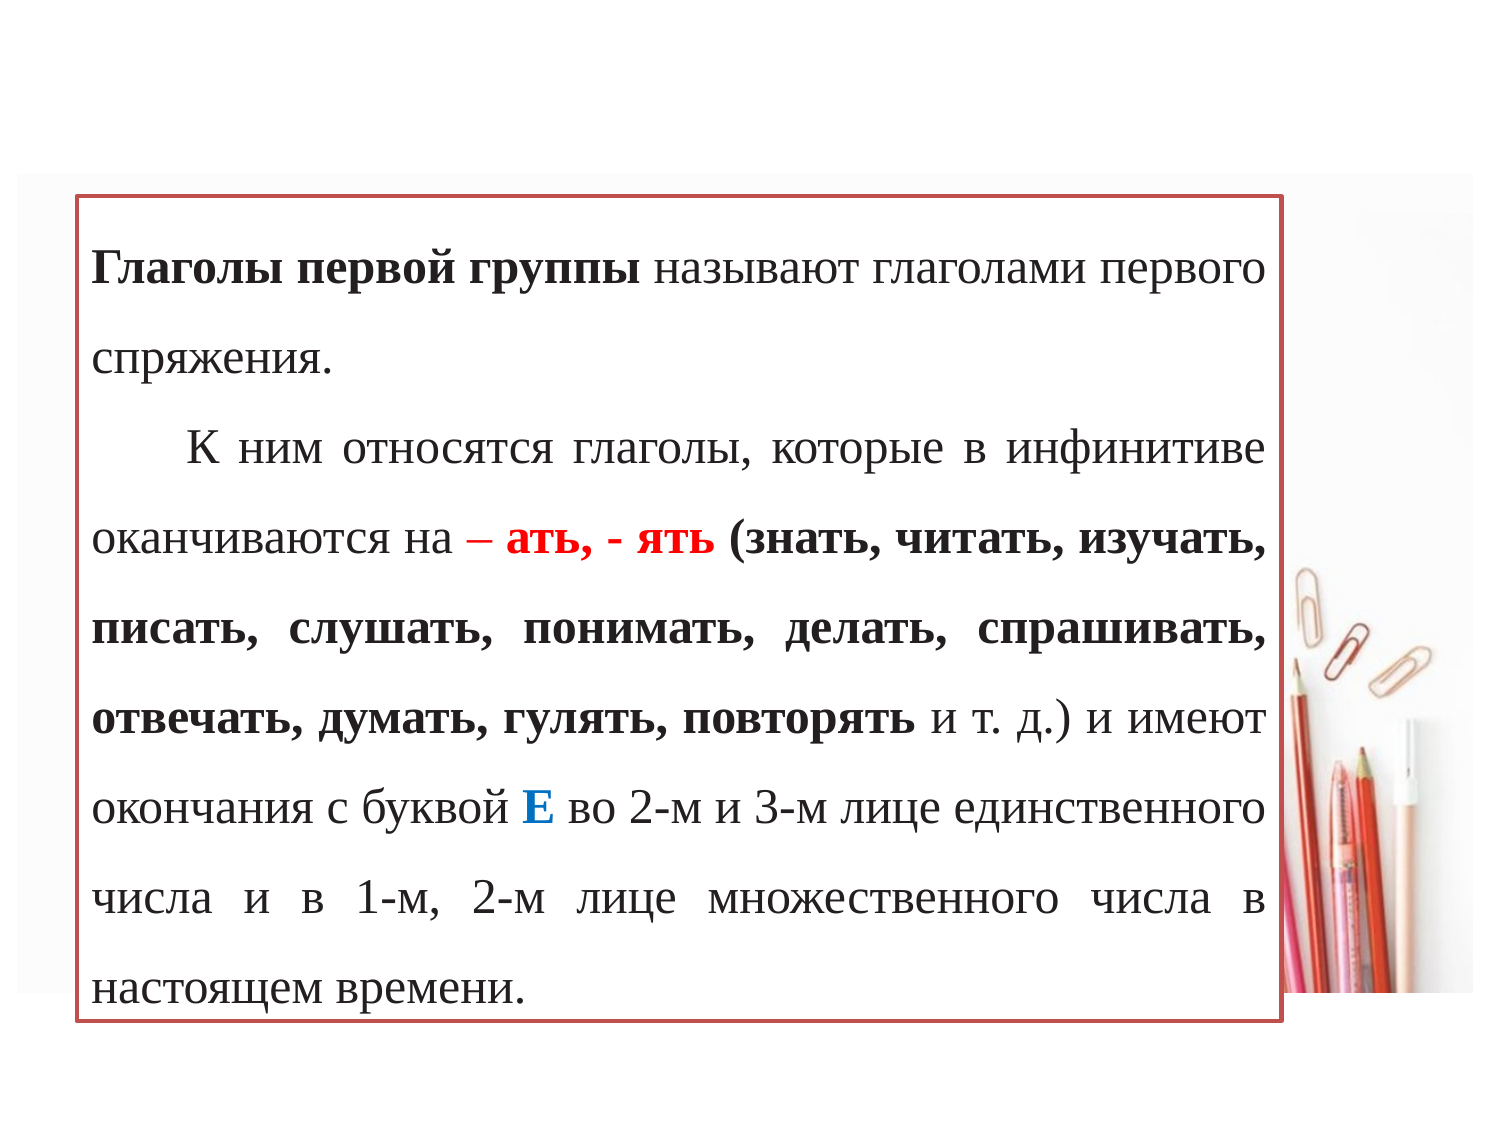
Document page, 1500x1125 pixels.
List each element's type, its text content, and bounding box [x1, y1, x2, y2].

text_box Глаголы первой группы называют глаголами первого спряжения. К ним относятся глаголы, которые в инфинитиве оканчиваются на – ать, - ять (знать, читать, изучать, писать, слушать, понимать, делать, спрашивать, отвечать, думать, гулять, повторять и т. д.) и имеют окончания с буквой Е во 2-м и 3-м лице единственного числа и в 1-м, 2-м лице множественного числа в настоящем времени. [75, 1001, 1284, 1023]
picture [17, 173, 1473, 993]
